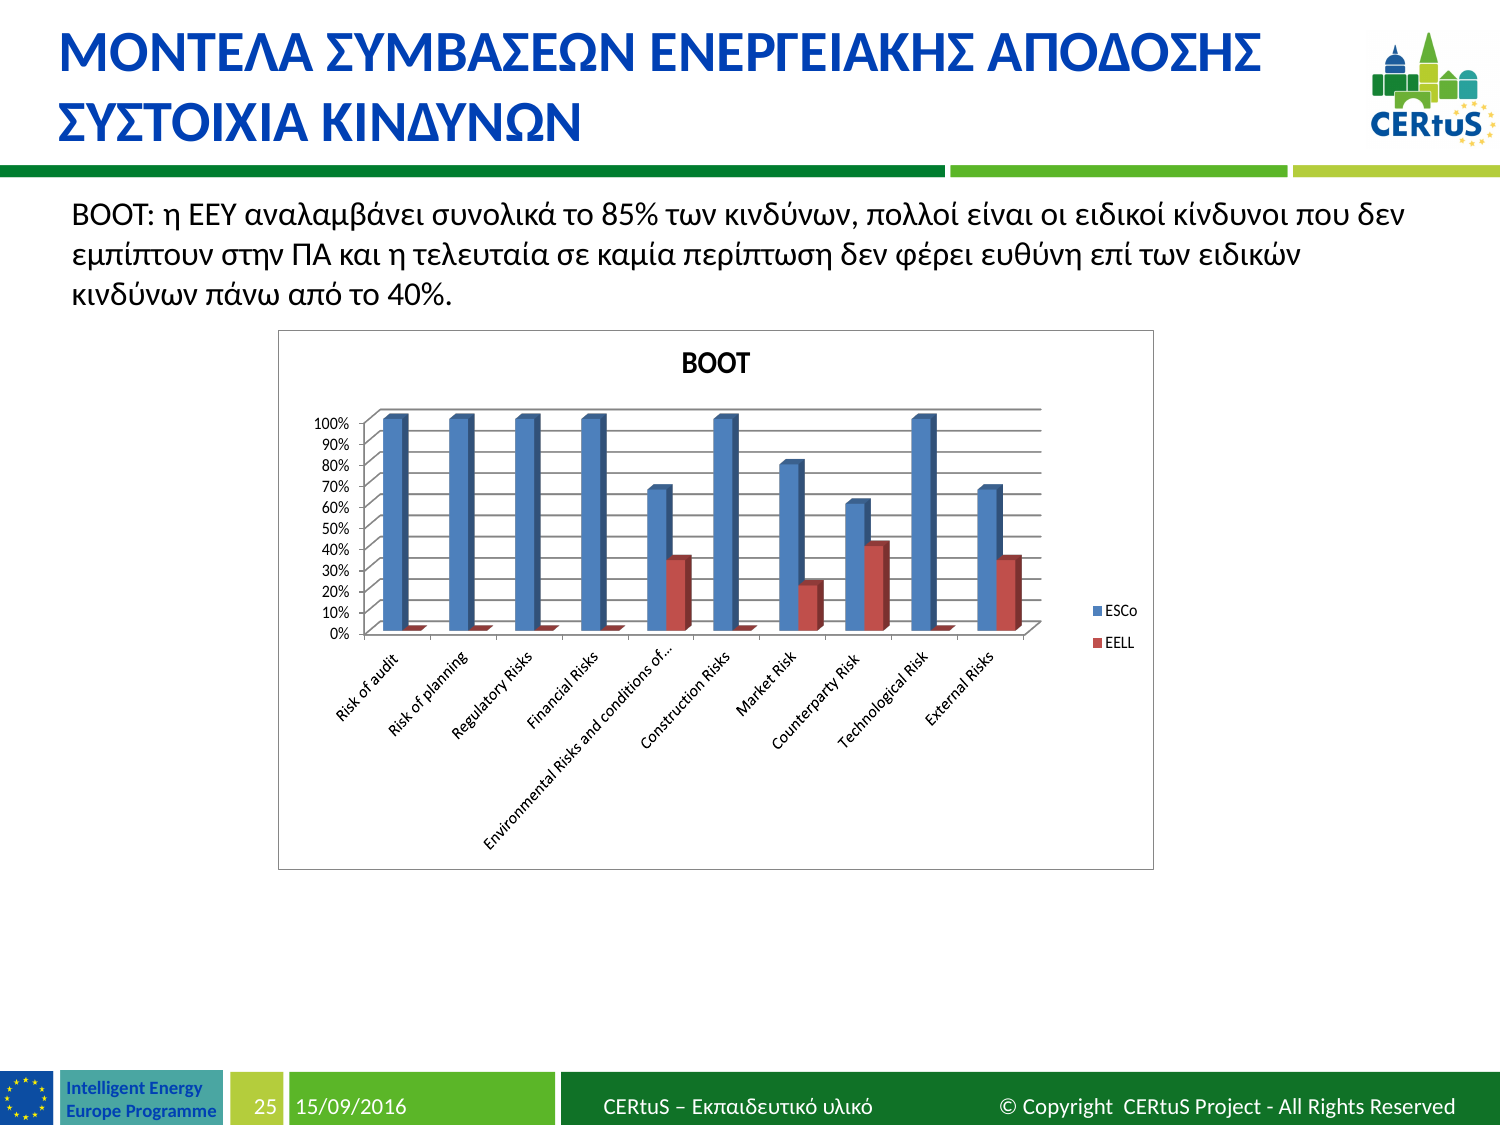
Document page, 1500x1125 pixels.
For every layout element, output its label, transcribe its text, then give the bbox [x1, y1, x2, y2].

picture [277, 329, 1155, 870]
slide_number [289, 1071, 556, 1125]
slide_number 25 [230, 1071, 284, 1125]
footer CERtuS – Εκπαιδευτικό υλικό © Copyright CERtuS Project - All Rights Reserved [561, 1071, 1500, 1125]
text_box BOOT: η ΕΕΥ αναλαμβάνει συνολικά το 85% των κινδύνων, πολλοί είναι οι ειδικοί κίνδυνοι που δεν εμπίπτουν στην ΠΑ και η τελευταία σε καμία περίπτωση δεν φέρει ευθύνη επί των ειδικών κινδύνων πάνω από το 40%. [55, 184, 1436, 320]
picture [0, 1071, 54, 1125]
picture [1366, 30, 1500, 149]
text_box ΜΟΝΤΕΛΑ ΣΥΜΒΑΣΕΩΝ ΕΝΕΡΓΕΙΑΚΗΣ ΑΠΟΔΟΣΗΣ ΣΥΣΤΟΙΧΙΑ ΚΙΝΔΥΝΩΝ [0, 0, 1294, 166]
